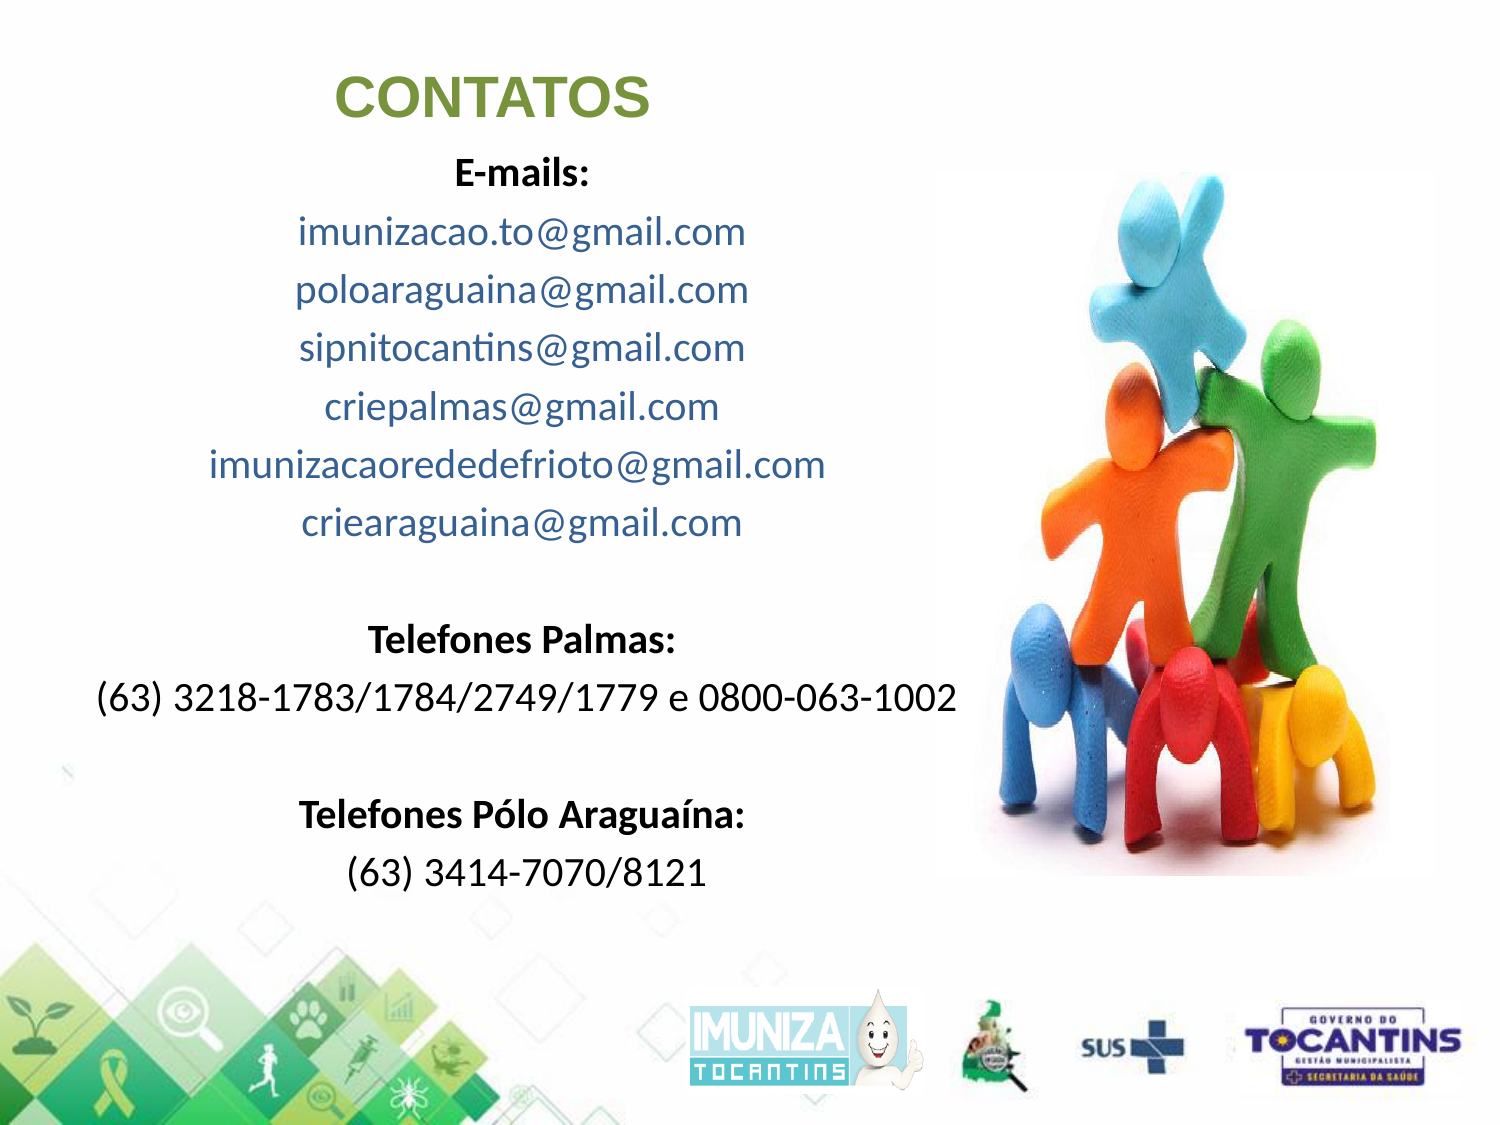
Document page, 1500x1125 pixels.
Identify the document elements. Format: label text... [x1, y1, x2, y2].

picture [0, 0, 1500, 1125]
text_box E-mails: imunizacao.to@gmail.com poloaraguaina@gmail.com sipnitocantins@gmail.com criepalmas@gmail.com imunizacaorededefrioto@gmail.com criearaguaina@gmail.com Telefones Palmas: (63) 3218-1783/1784/2749/1779 e 0800-063-1002 Telefones Pólo Araguaína: (63) 3414-7070/8121 [67, 137, 987, 961]
text_box CONTATOS [319, 51, 666, 137]
